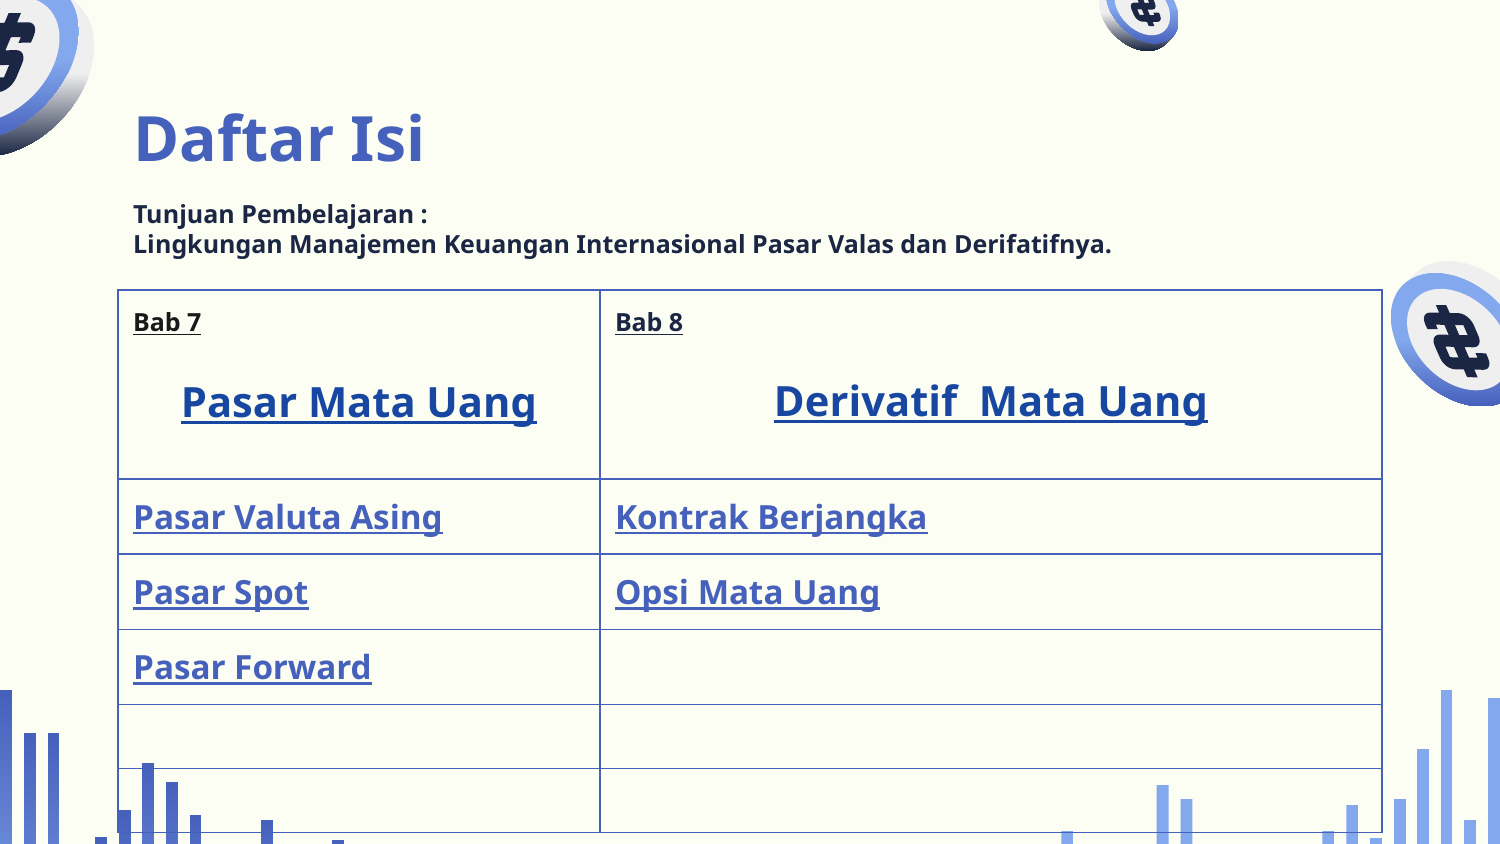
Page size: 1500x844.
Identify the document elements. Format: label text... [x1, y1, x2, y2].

title Daftar Isi [118, 84, 1382, 178]
table_cell [601, 705, 1381, 768]
text_box Tunjuan Pembelajaran : Lingkungan Manajemen Keuangan Internasional Pasar Valas dan Derifatifnya. [118, 189, 1382, 268]
table_header Bab 8 Derivatif Mata Uang [601, 291, 1381, 478]
table_cell [119, 705, 599, 768]
table_cell Pasar Forward [119, 630, 599, 704]
table_cell Opsi Mata Uang [601, 555, 1381, 629]
table_cell [601, 769, 1381, 832]
table_cell Pasar Spot [119, 555, 599, 629]
table_cell [119, 769, 599, 832]
table_cell [601, 630, 1381, 704]
table_header Bab 7 Pasar Mata Uang [119, 291, 599, 478]
table_cell Kontrak Berjangka [601, 480, 1381, 553]
table_cell Pasar Valuta Asing [119, 480, 599, 553]
